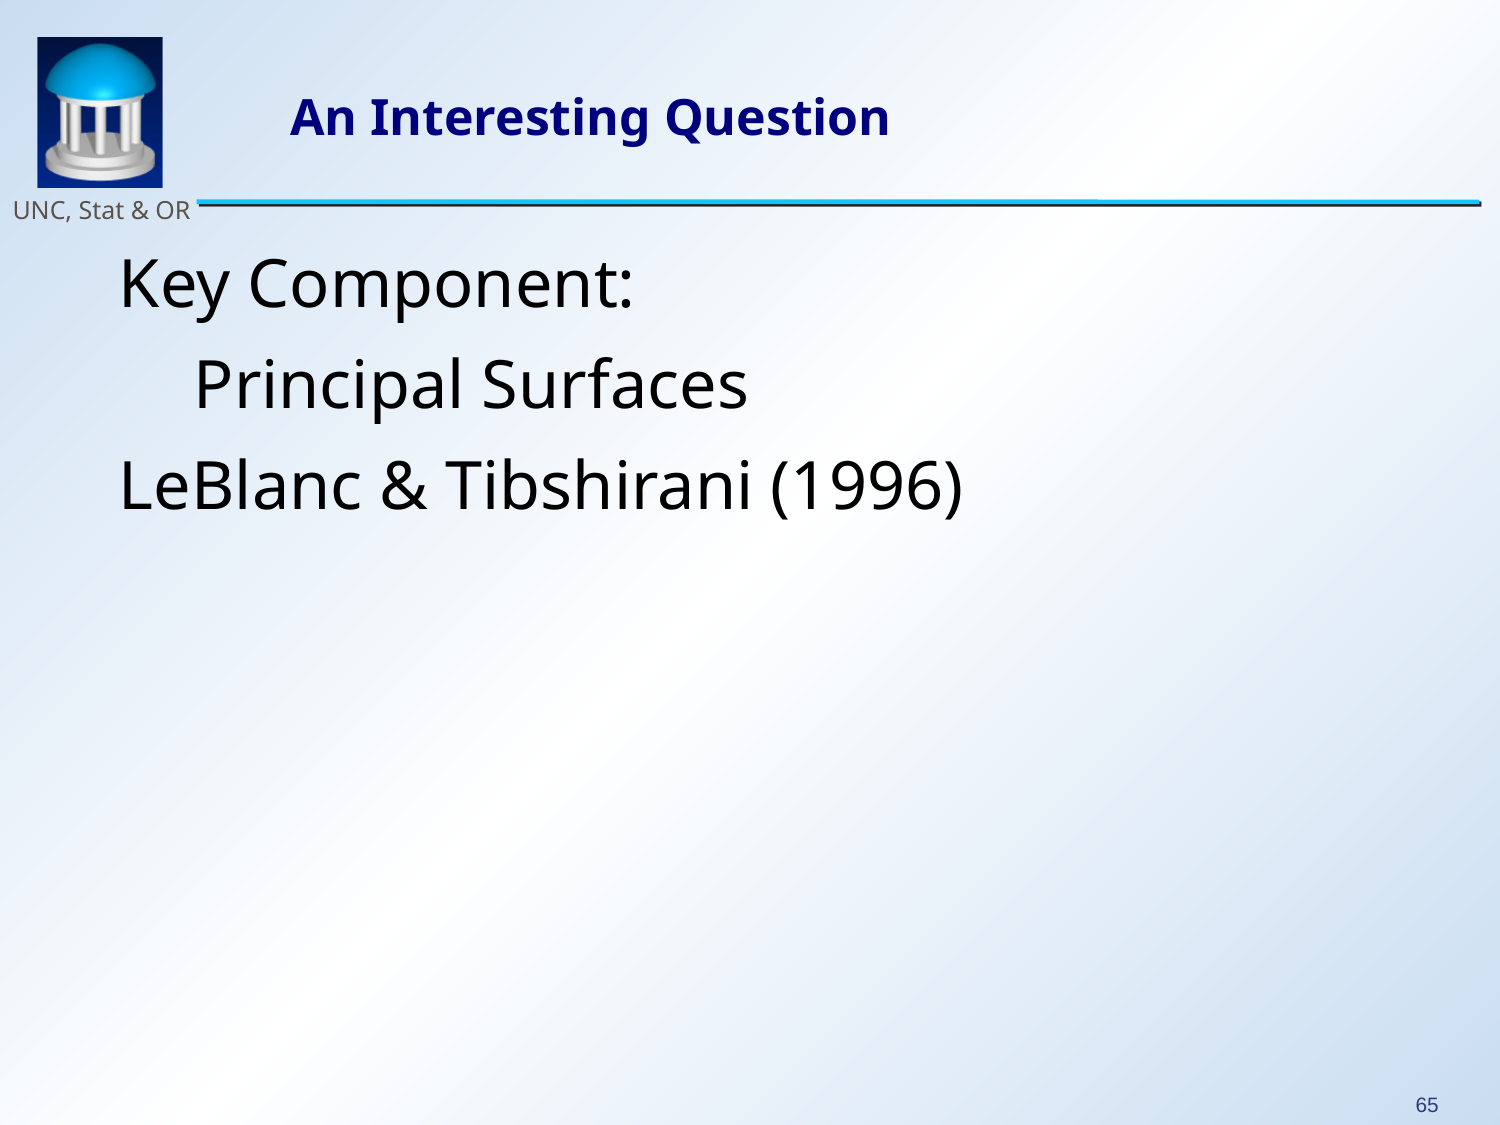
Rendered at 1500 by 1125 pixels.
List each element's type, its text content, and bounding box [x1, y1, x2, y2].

list Key Component: Principal Surfaces LeBlanc & Tibshirani (1996) [103, 224, 1432, 1076]
title An Interesting Question [274, 74, 1448, 156]
